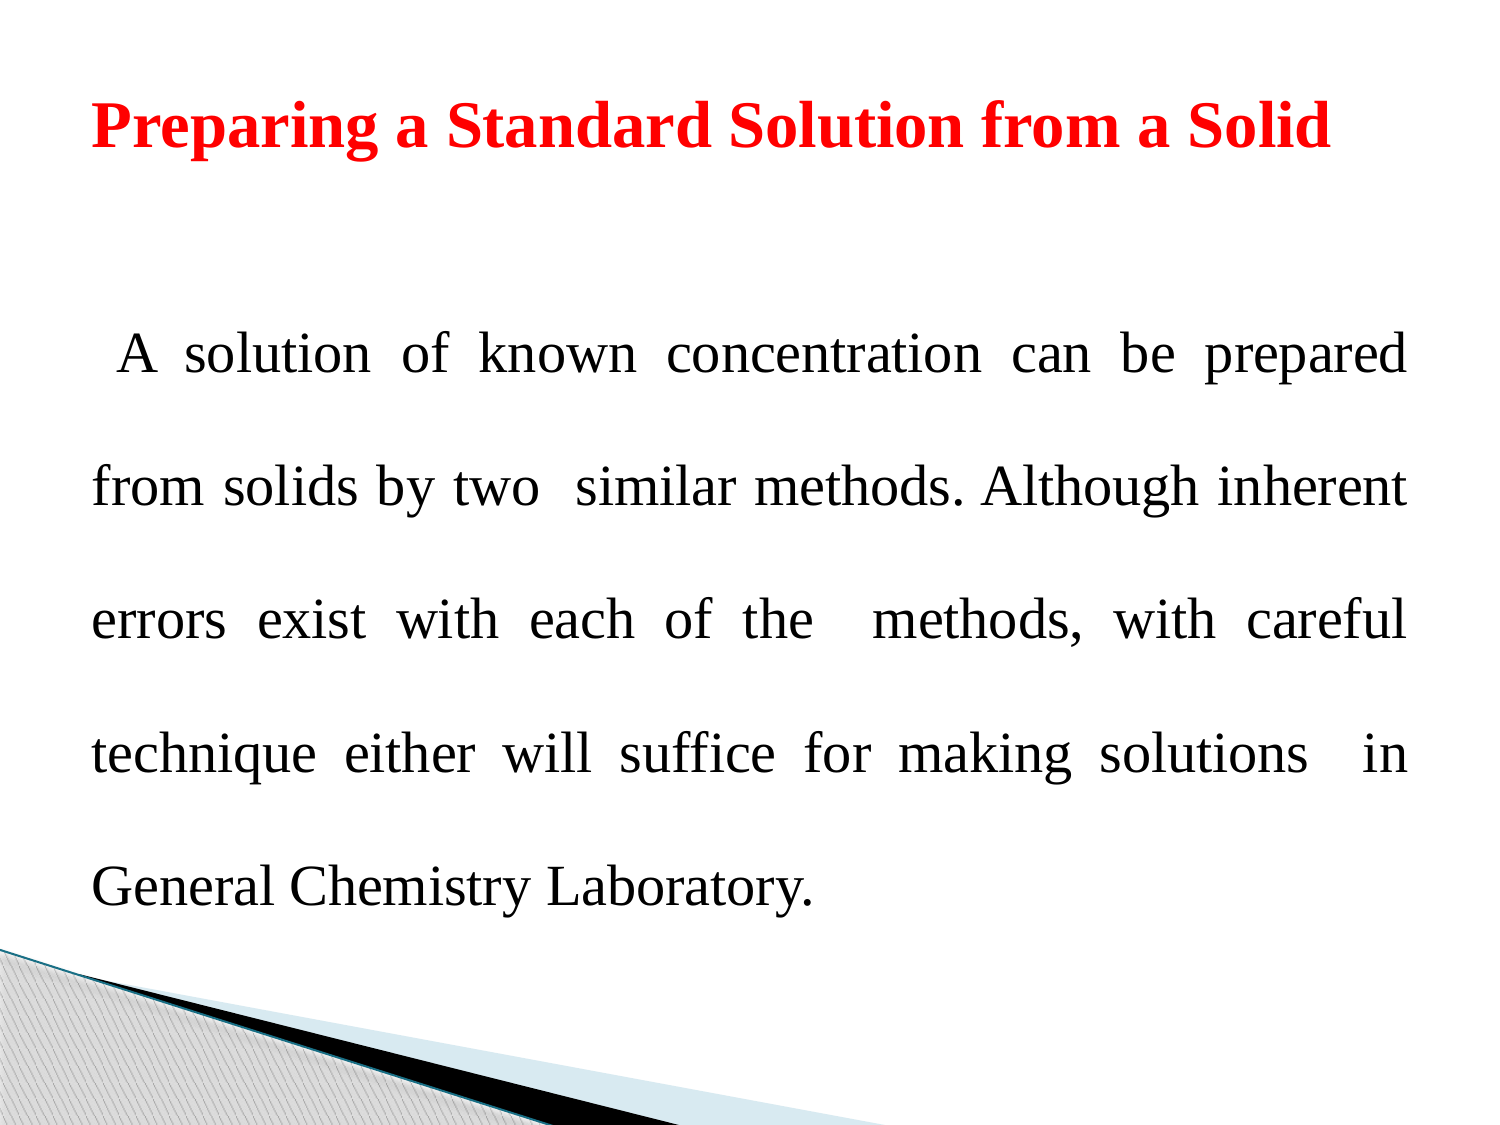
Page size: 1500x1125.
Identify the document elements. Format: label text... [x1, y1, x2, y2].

list A solution of known concentration can be prepared from solids by two similar methods. Although inherent errors exist with each of the methods, with careful technique either will suffice for making solutions in General Chemistry Laboratory. [75, 243, 1425, 986]
title Preparing a Standard Solution from a Solid [75, 90, 1425, 233]
